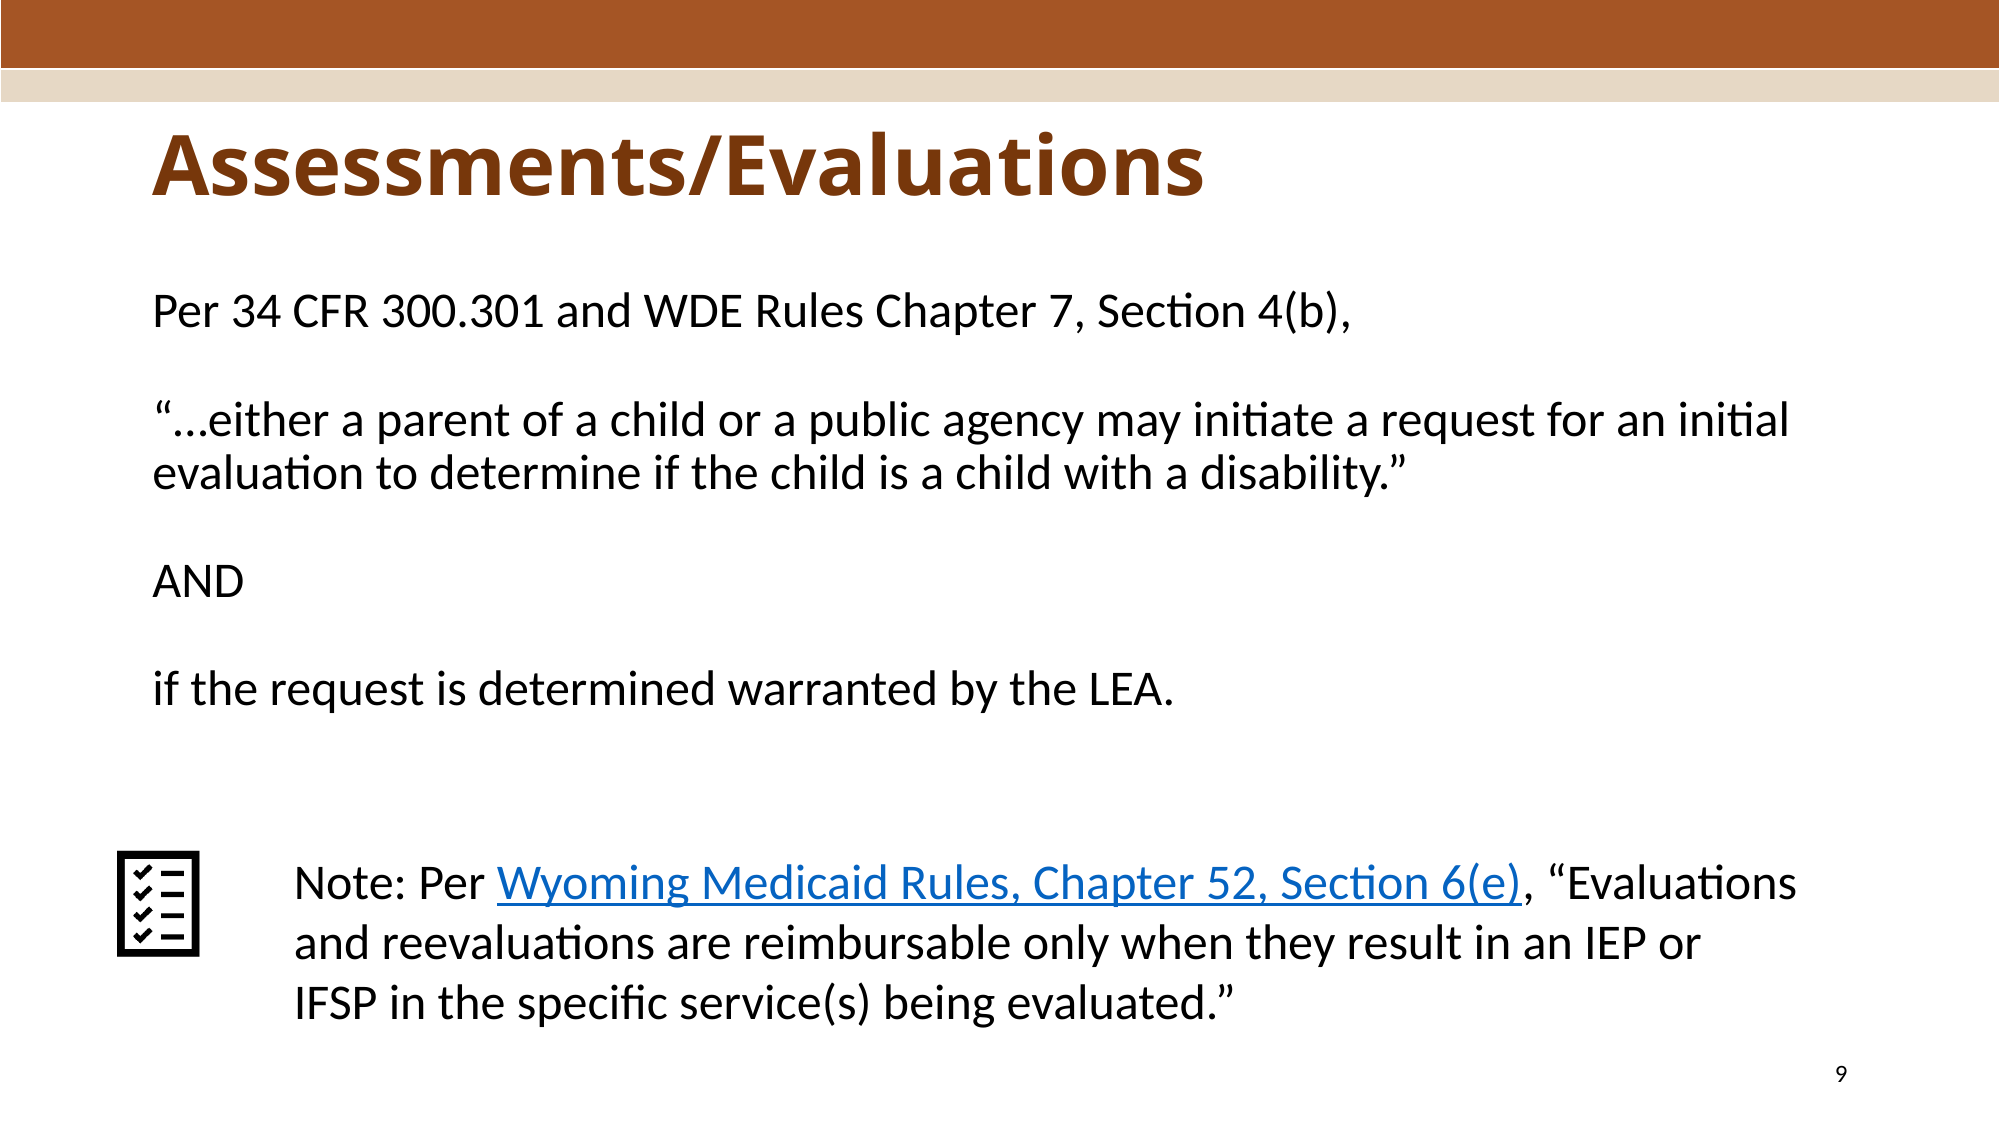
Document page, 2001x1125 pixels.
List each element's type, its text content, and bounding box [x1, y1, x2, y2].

text_box [0, 70, 2000, 104]
text_box [0, 0, 2000, 70]
slide_number 9 [1412, 1042, 1863, 1103]
list Per 34 CFR 300.301 and WDE Rules Chapter 7, Section 4(b), “…either a parent of a child or a public agency may initiate a request for an initial evaluation to determine if the child is a child with a disability.” AND if the request is determined warranted by the LEA. [137, 277, 1863, 869]
text_box Note: Per Wyoming Medicaid Rules, Chapter 52, Section 6(e), “Evaluations and reevaluations are reimbursable only when they result in an IEP or IFSP in the specific service(s) being evaluated.” [279, 841, 1812, 1037]
title Assessments/Evaluations [137, 104, 1938, 278]
picture [94, 840, 222, 967]
